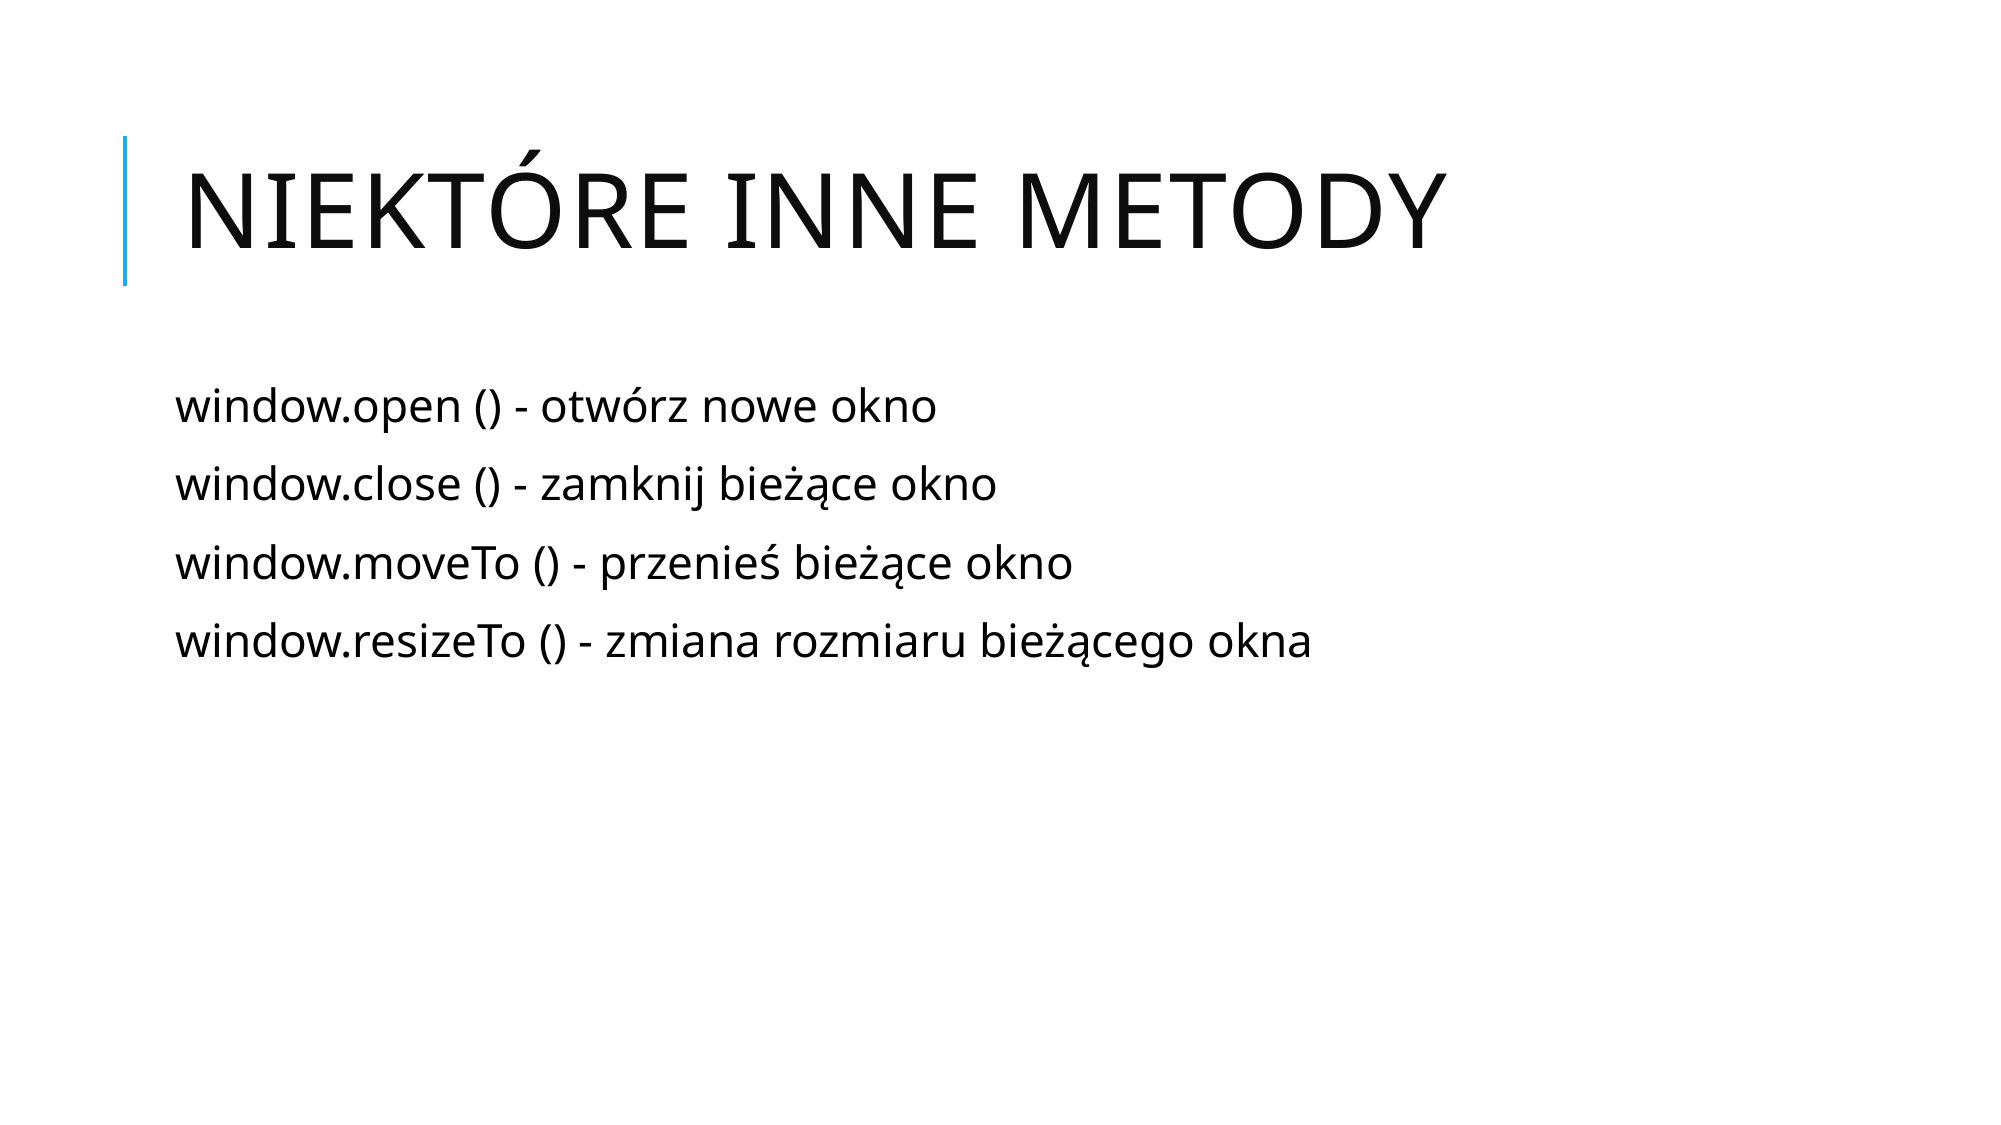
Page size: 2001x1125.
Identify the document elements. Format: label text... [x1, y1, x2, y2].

title Niektóre inne metody [168, 96, 1763, 342]
list window.open () - otwórz nowe okno window.close () - zamknij bieżące okno window.moveTo () - przenieś bieżące okno window.resizeTo () - zmiana rozmiaru bieżącego okna [168, 375, 1763, 1035]
